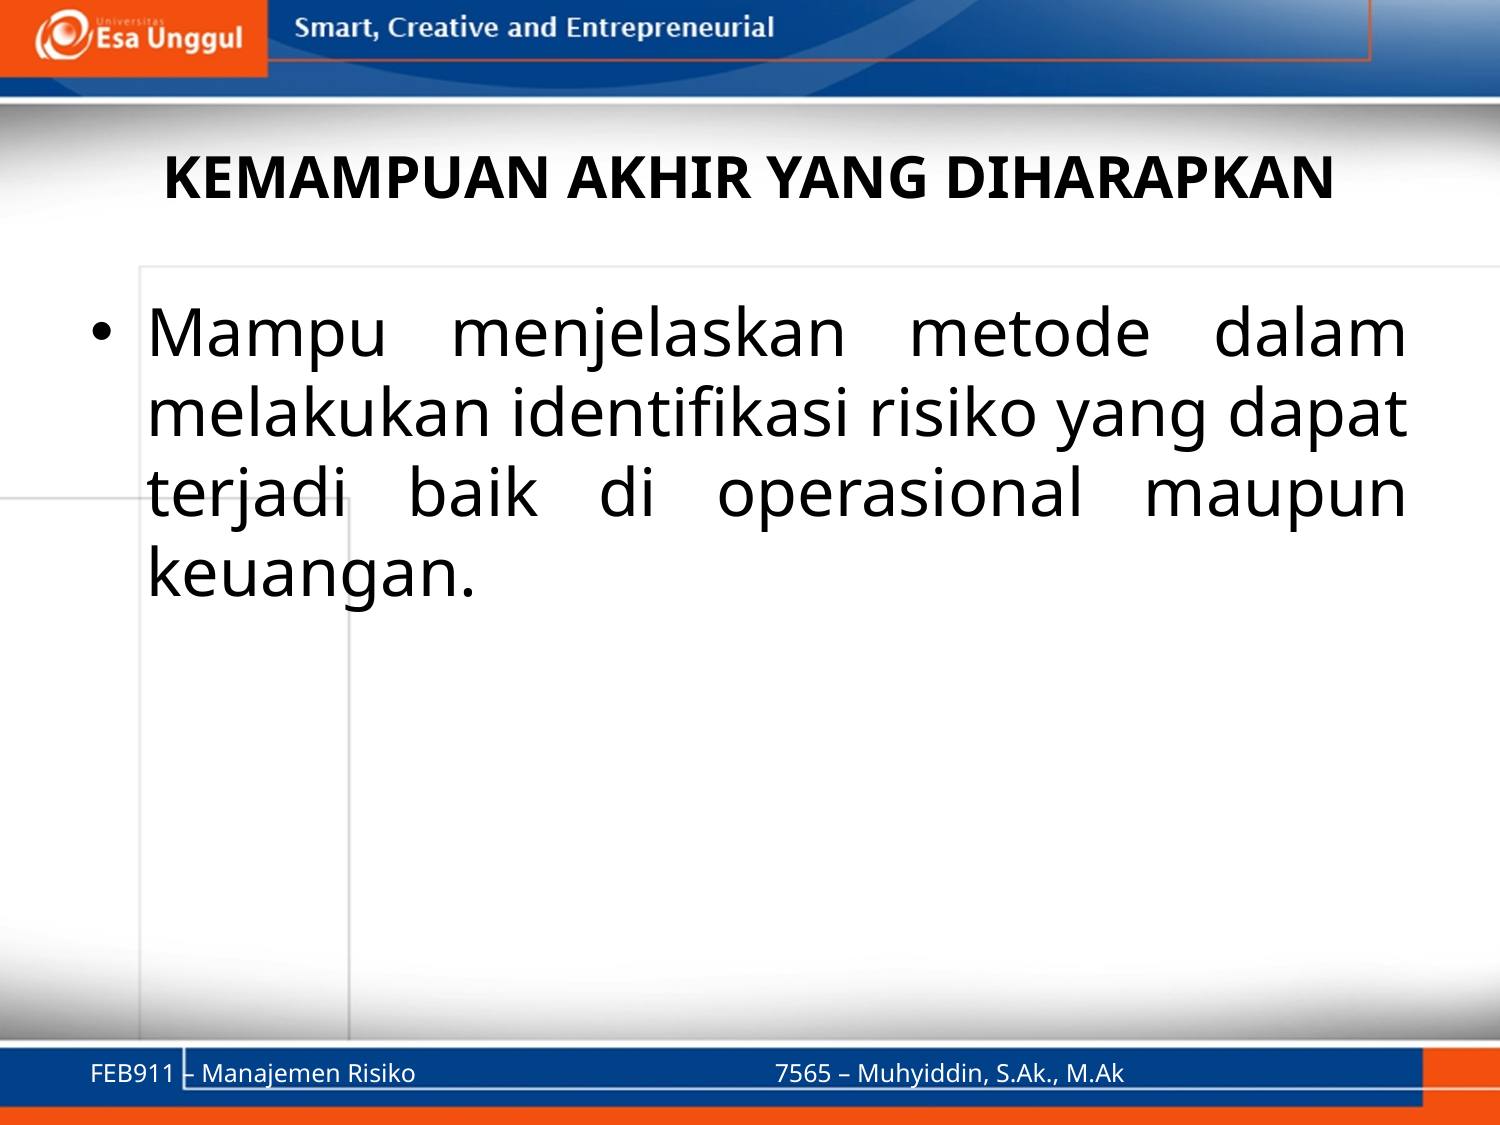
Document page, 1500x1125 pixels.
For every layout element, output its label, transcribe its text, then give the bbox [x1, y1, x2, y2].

footer 7565 – Muhyiddin, S.Ak., M.Ak [712, 1042, 1188, 1103]
title KEMAMPUAN AKHIR YANG DIHARAPKAN [75, 99, 1425, 250]
picture [0, 0, 1500, 1125]
list Mampu menjelaskan metode dalam melakukan identifikasi risiko yang dapat terjadi baik di operasional maupun keuangan. [75, 282, 1425, 1025]
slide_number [75, 1042, 645, 1103]
